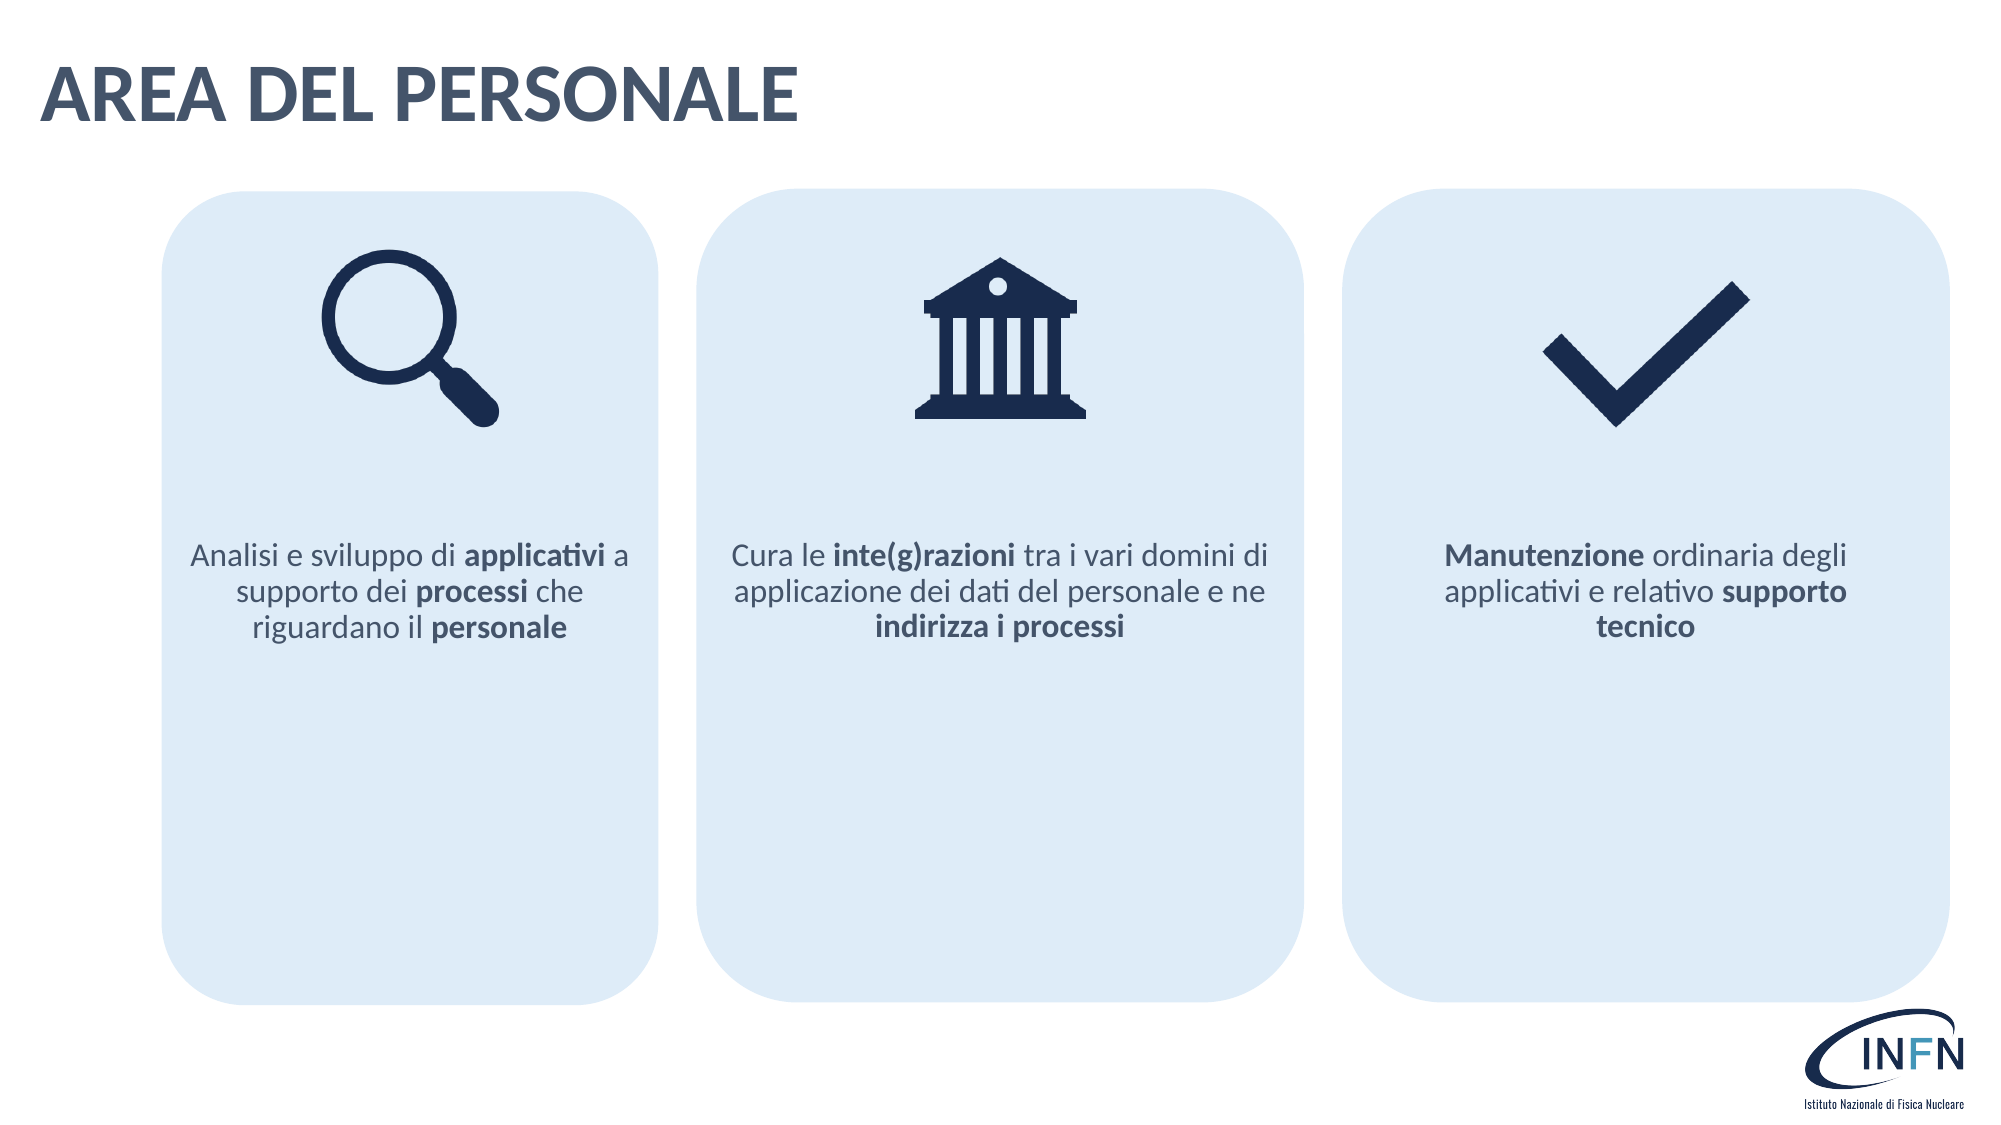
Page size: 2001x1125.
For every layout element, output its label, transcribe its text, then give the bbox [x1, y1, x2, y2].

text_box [1342, 188, 1950, 1003]
picture [1776, 998, 1994, 1120]
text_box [696, 188, 1305, 1003]
text_box AREA DEL PERSONALE [25, 28, 1606, 148]
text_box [161, 191, 659, 1006]
